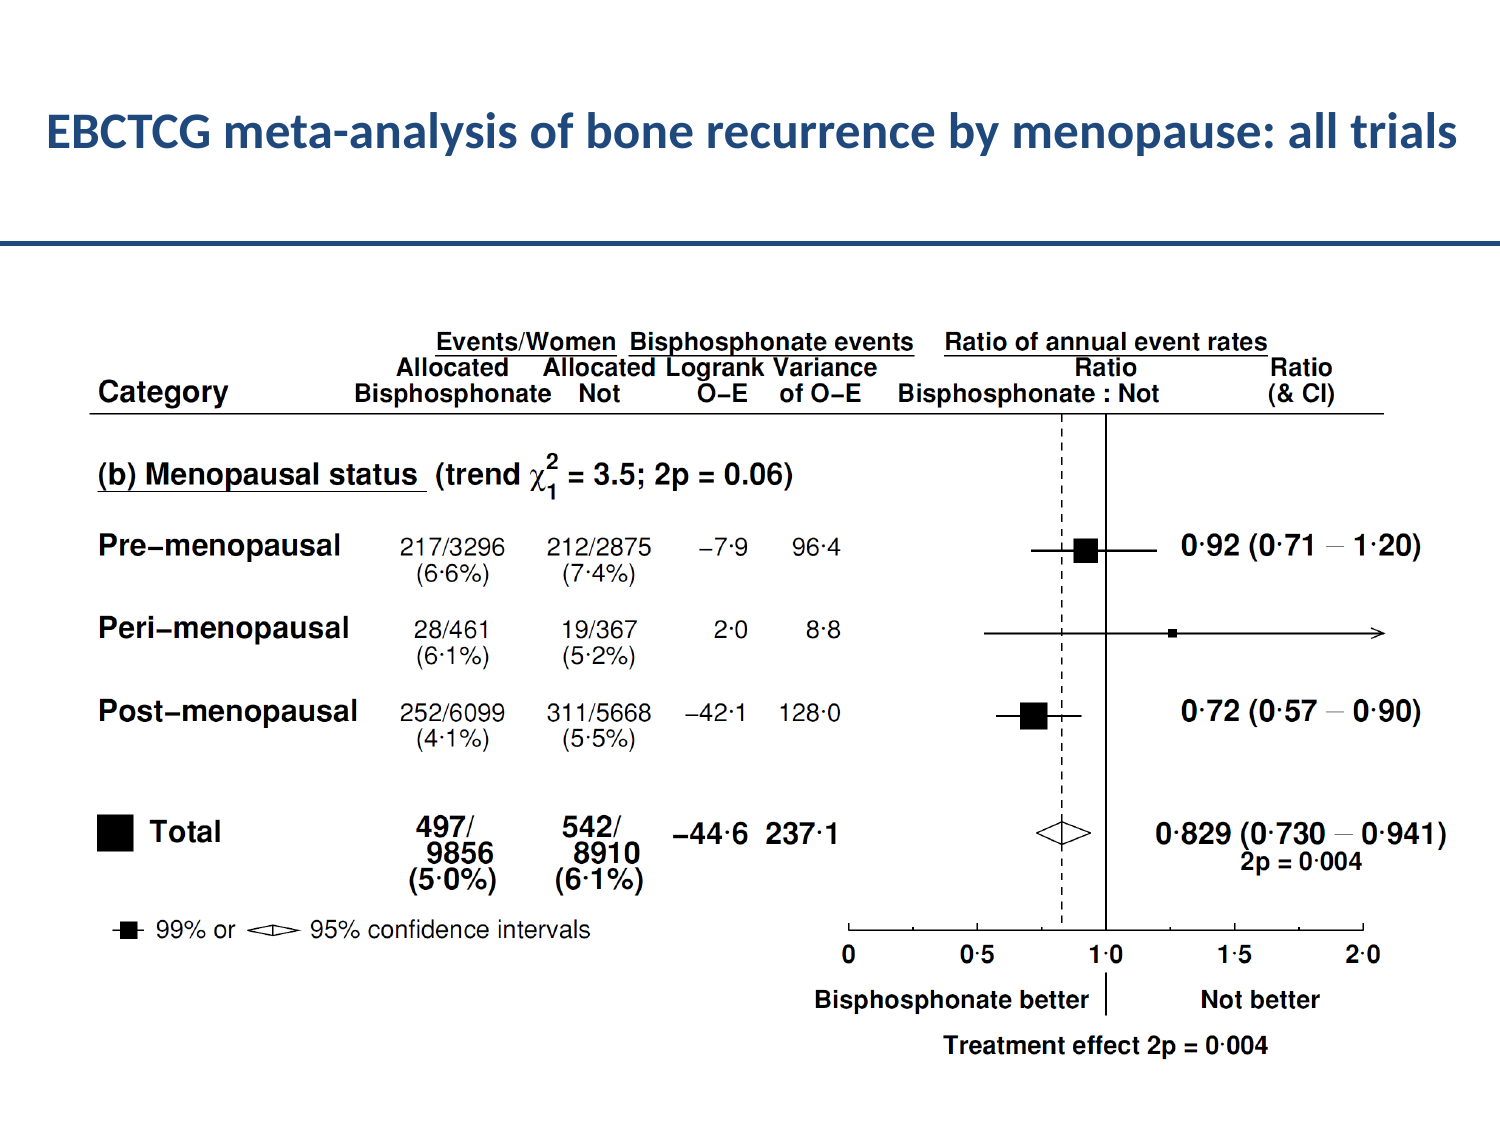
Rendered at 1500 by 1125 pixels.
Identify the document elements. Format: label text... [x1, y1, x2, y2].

picture [28, 302, 1472, 1099]
title EBCTCG meta-analysis of bone recurrence by menopause: all trials [11, 80, 1495, 232]
